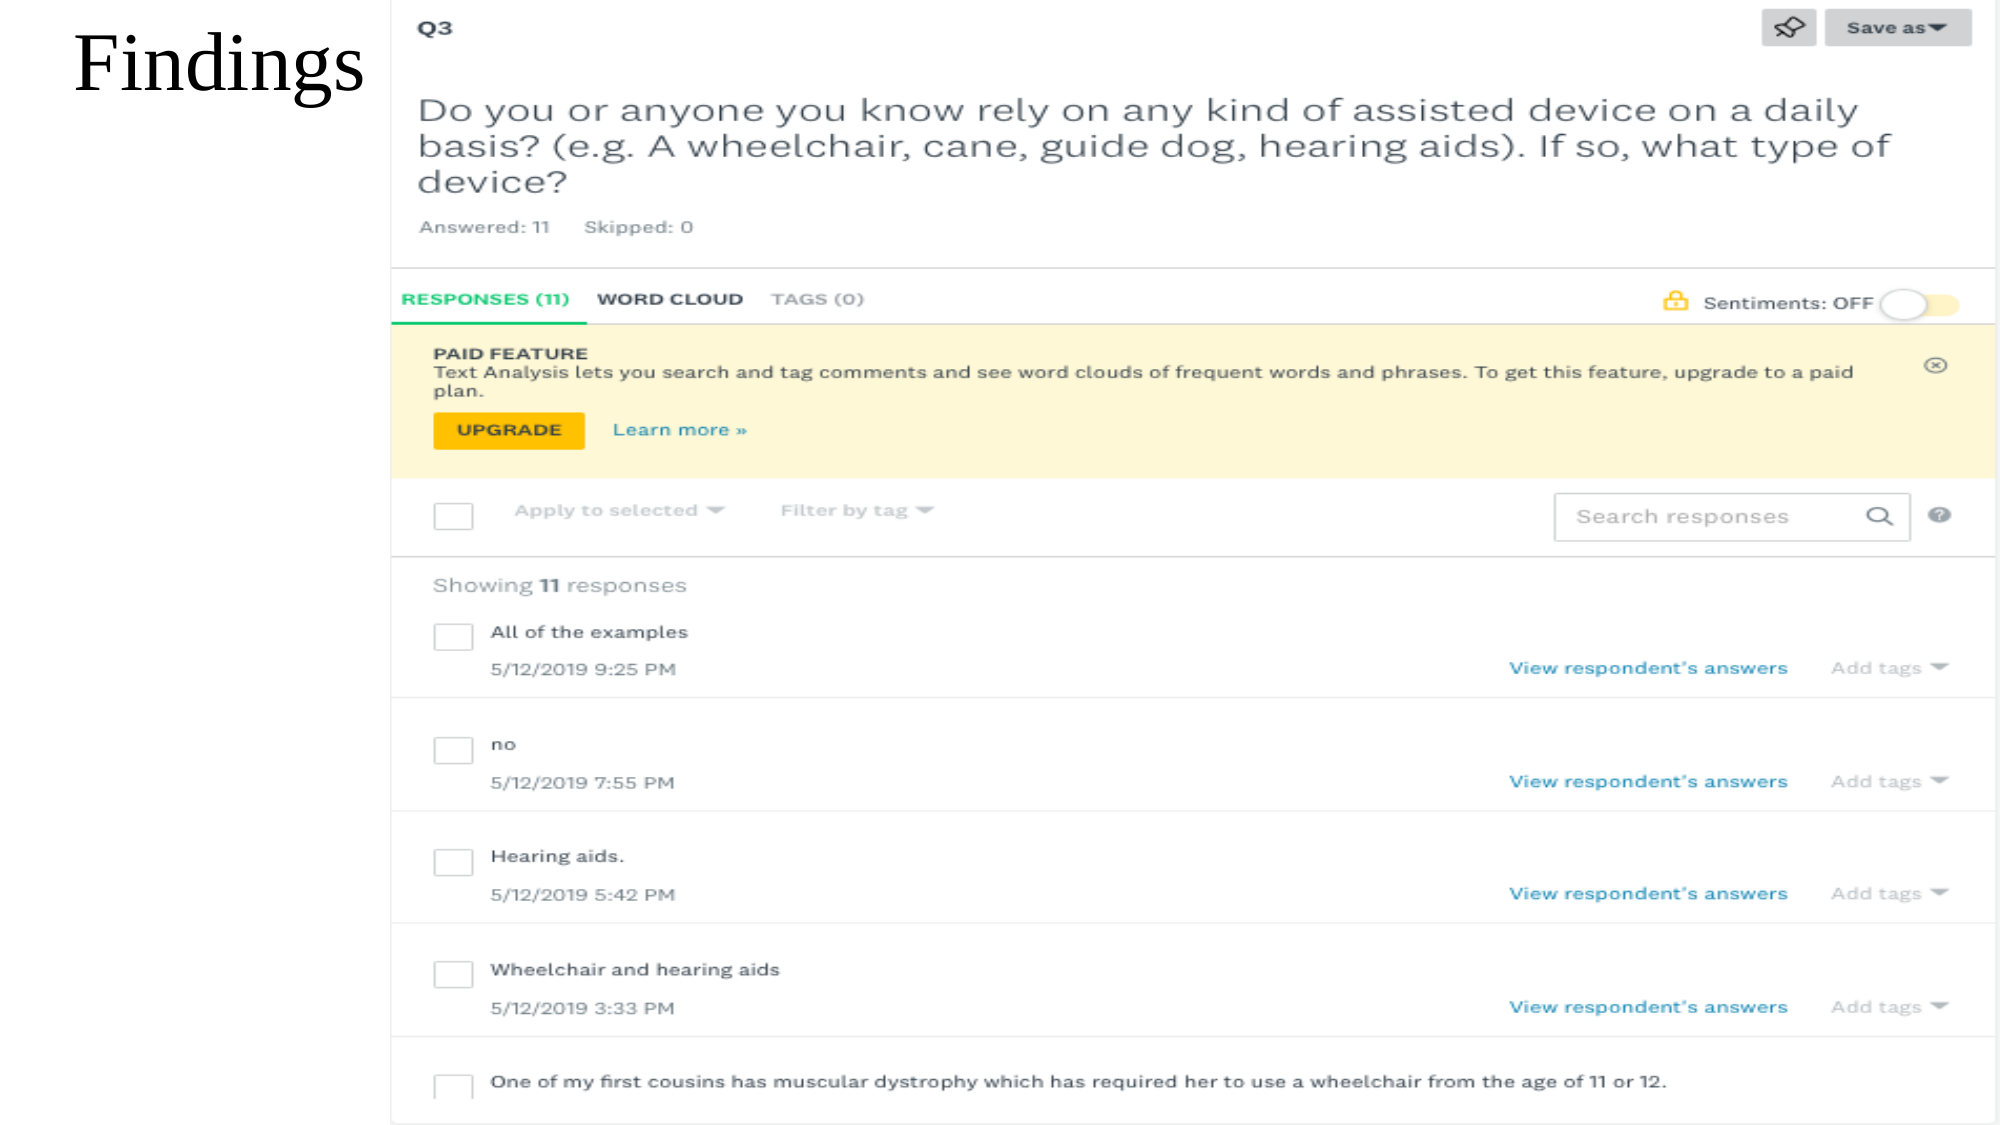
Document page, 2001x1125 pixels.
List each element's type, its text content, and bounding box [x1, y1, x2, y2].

picture [390, 0, 2000, 1125]
text_box Findings [59, 0, 390, 115]
